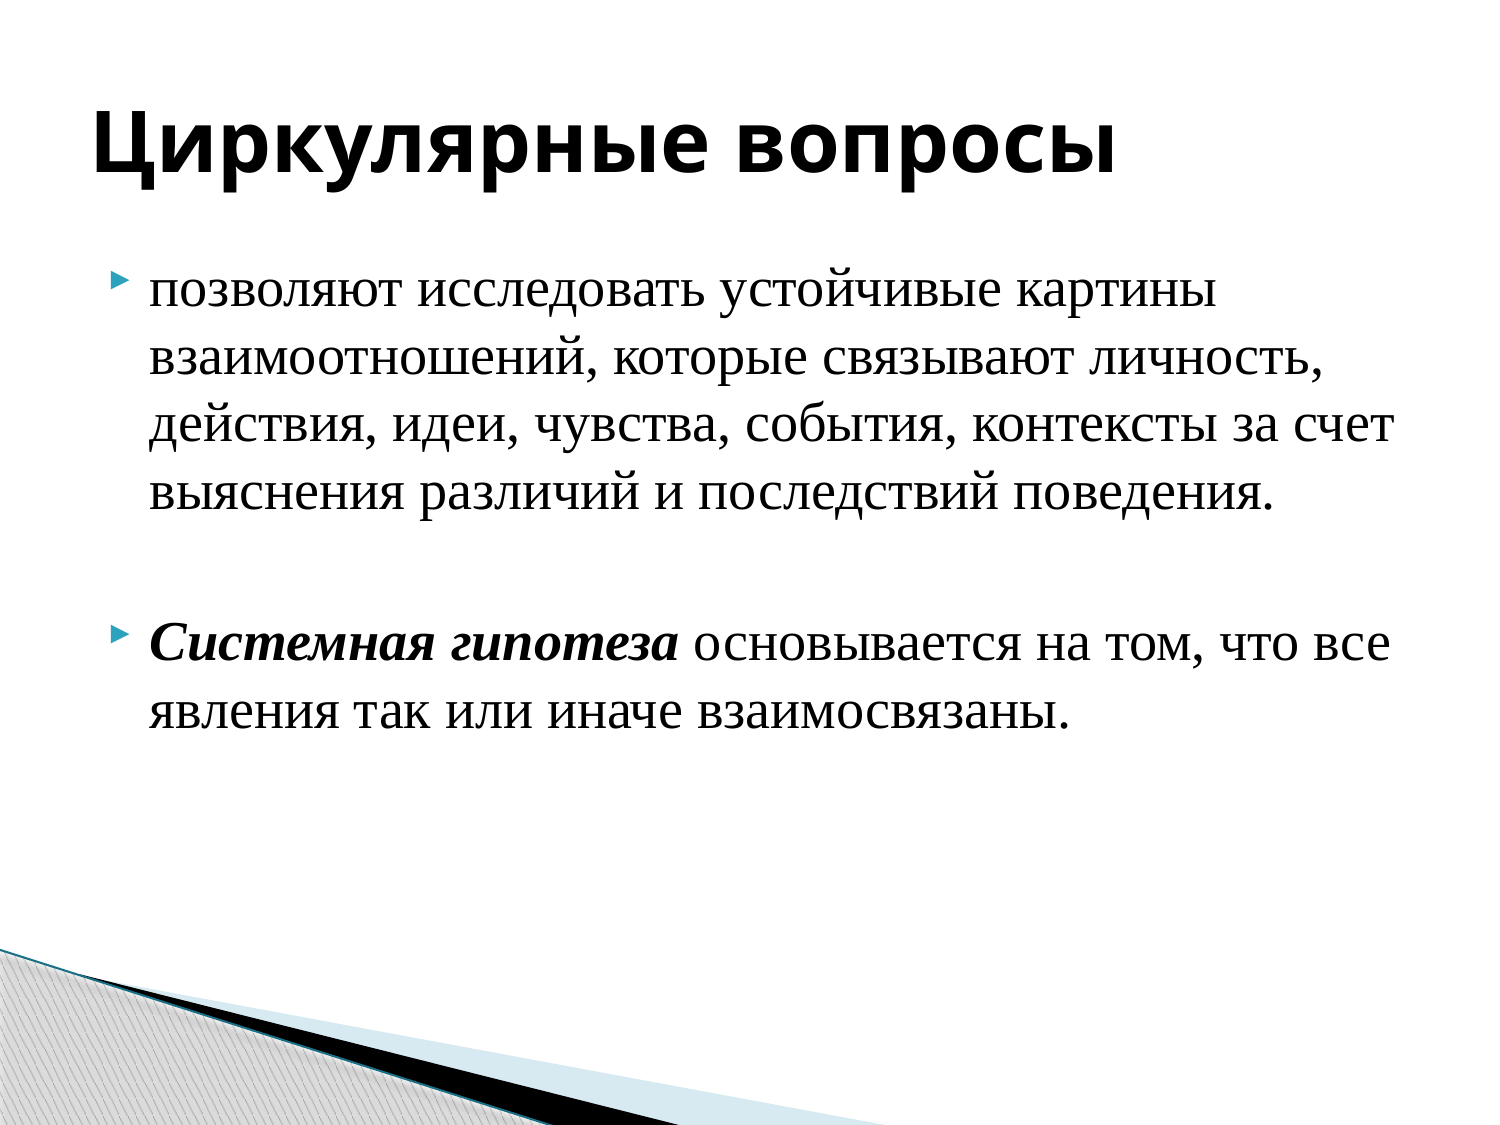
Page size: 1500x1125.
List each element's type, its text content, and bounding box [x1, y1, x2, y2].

title Циркулярные вопросы [75, 45, 1425, 233]
list позволяют исследовать устойчивые картины взаимоотношений, которые связывают личность, действия, идеи, чувства, события, контексты за счет выяснения различий и последствий поведения. Системная гипотеза основывается на том, что все явления так или иначе взаимосвязаны. [75, 243, 1425, 986]
